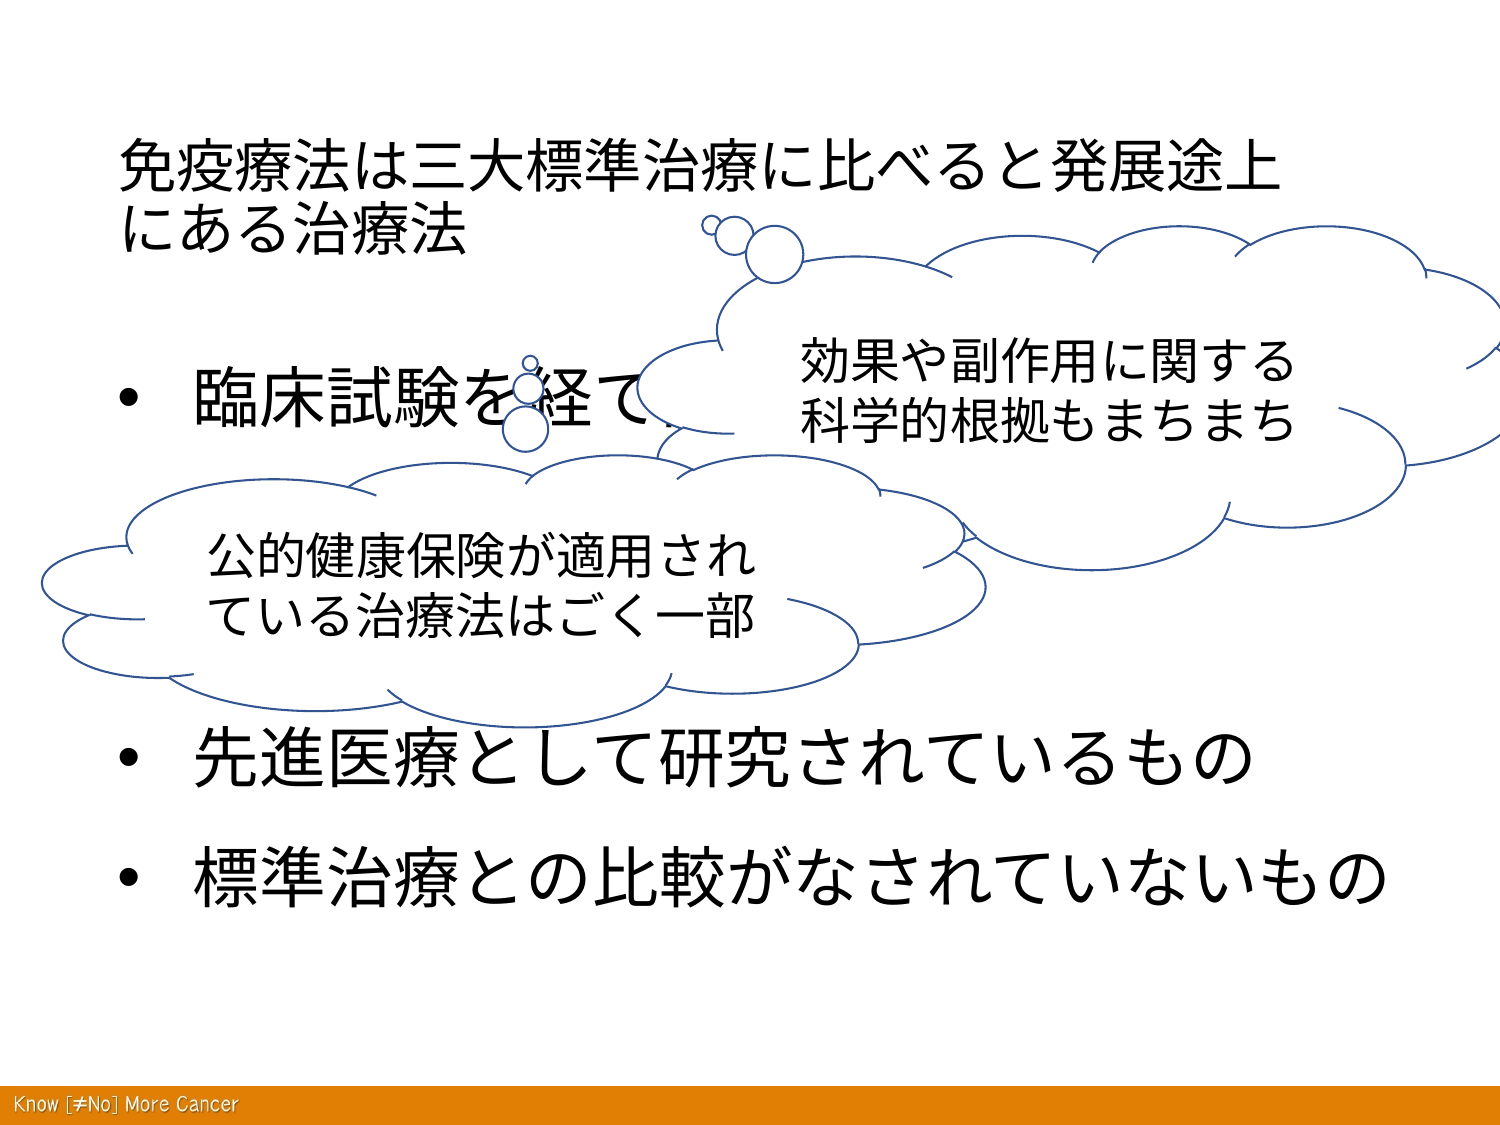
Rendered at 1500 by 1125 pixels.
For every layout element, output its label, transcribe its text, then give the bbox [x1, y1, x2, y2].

text_box 臨床試験を経て医薬品として承認されたもの 臨床試験中のもの 先進医療として研究されているもの 標準治療との比較がなされていないもの [103, 308, 721, 546]
title 免疫療法は三大標準治療に比べると発展途上にある治療法 [103, 91, 1335, 308]
text_box 効果や副作用に関する科学的根拠もまちまち [636, 214, 1500, 572]
picture [0, 1086, 1500, 1125]
text_box 公的健康保険が適用されている治療法はごく一部 [40, 454, 987, 729]
text_box 臨床試験を経て医薬品として承認されたもの 臨床試験中のもの 先進医療として研究されているもの 標準治療との比較がなされていないもの [103, 458, 1458, 924]
text_box 公的健康保険が適用されている治療法はごく一部 [501, 354, 550, 453]
